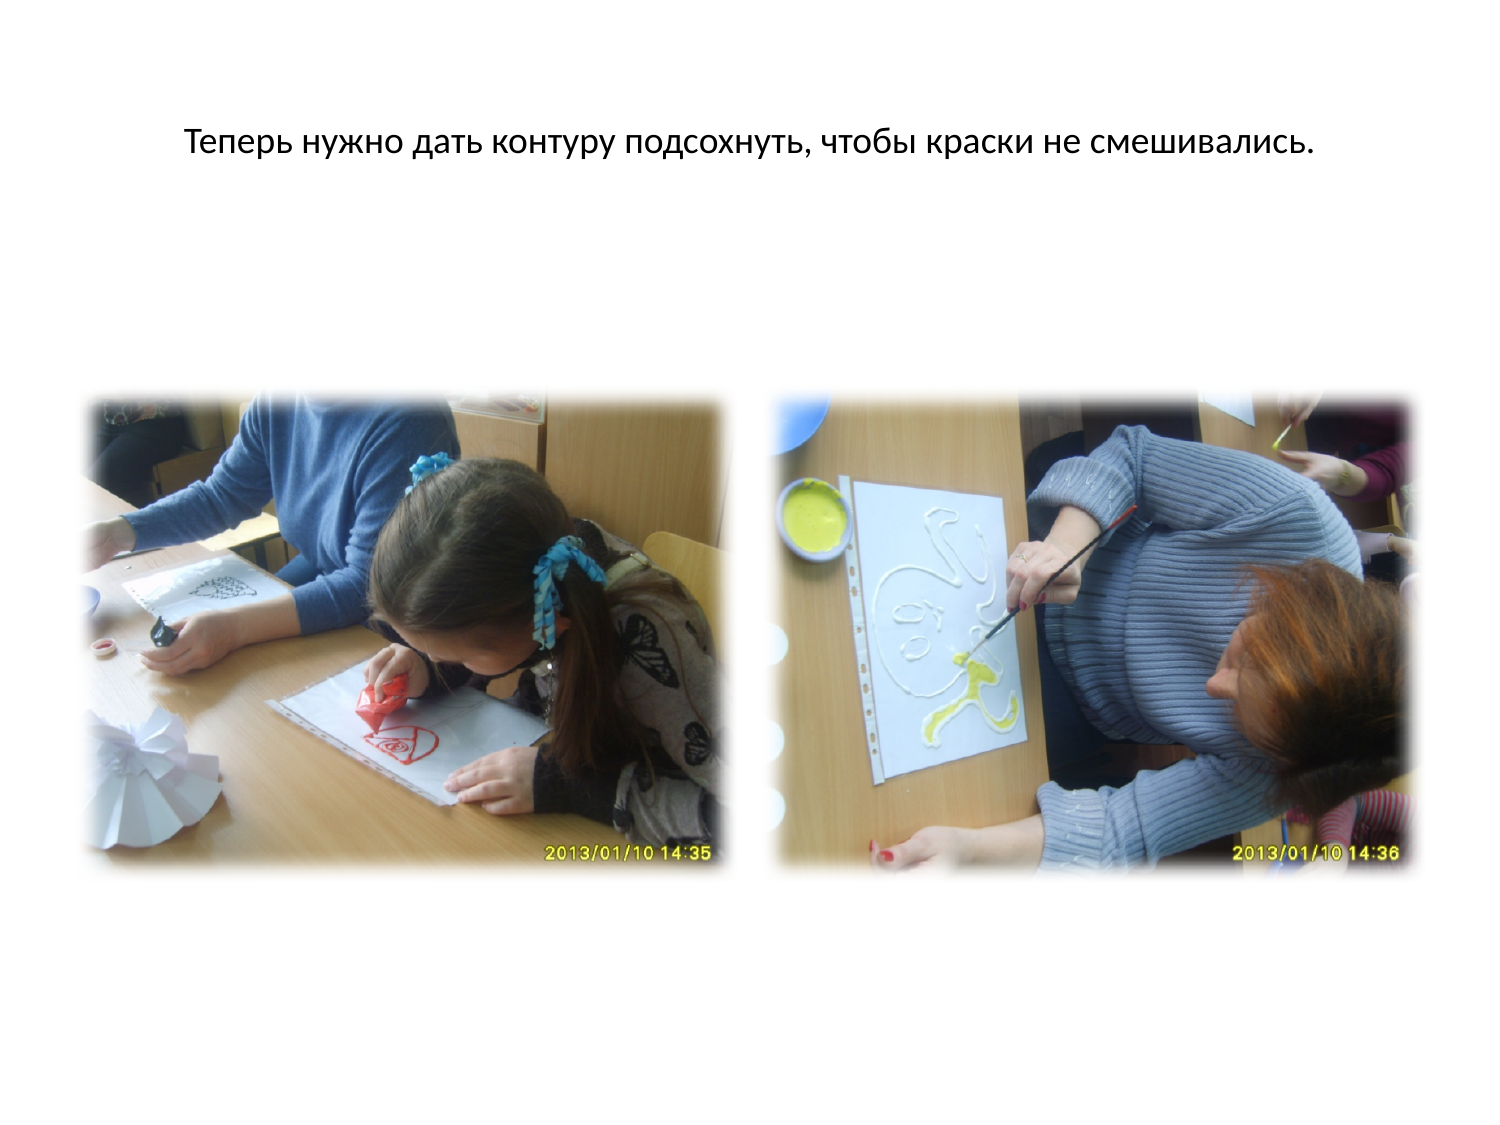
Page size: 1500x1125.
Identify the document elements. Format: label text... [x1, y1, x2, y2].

title Теперь нужно дать контуру подсохнуть, чтобы краски не смешивались. [75, 45, 1425, 233]
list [762, 384, 1426, 883]
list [74, 384, 738, 883]
